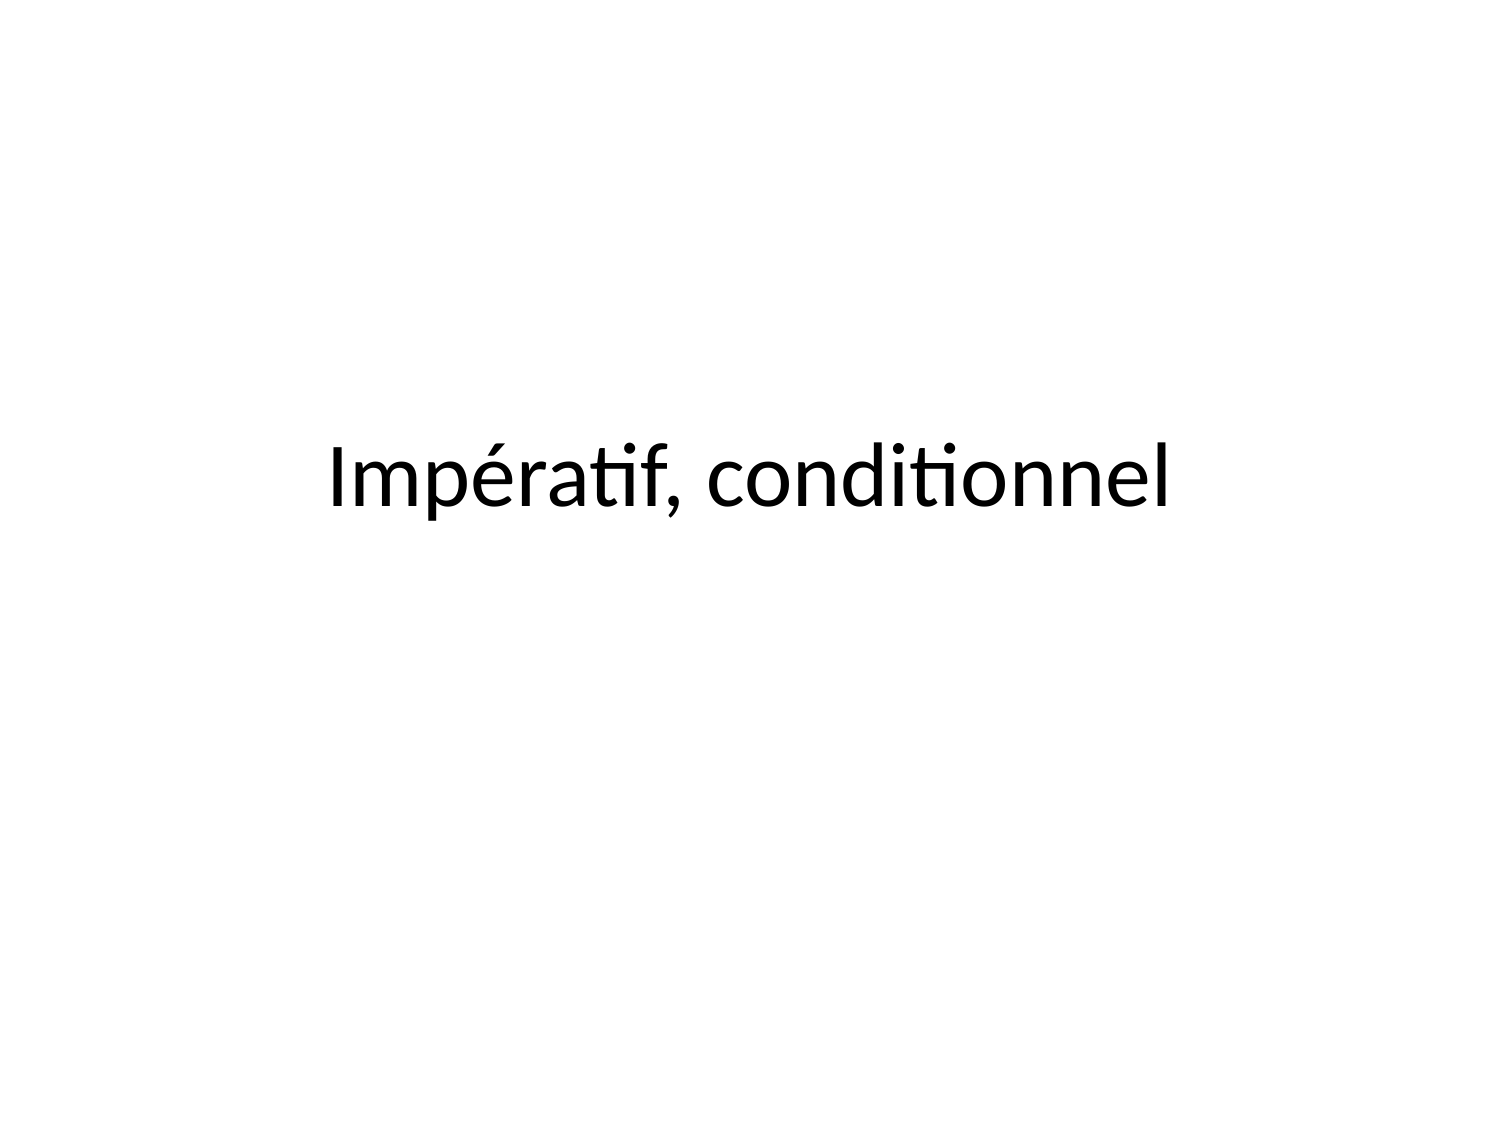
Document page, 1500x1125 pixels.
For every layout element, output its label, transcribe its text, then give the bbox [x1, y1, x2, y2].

title Impératif, conditionnel [112, 349, 1388, 591]
